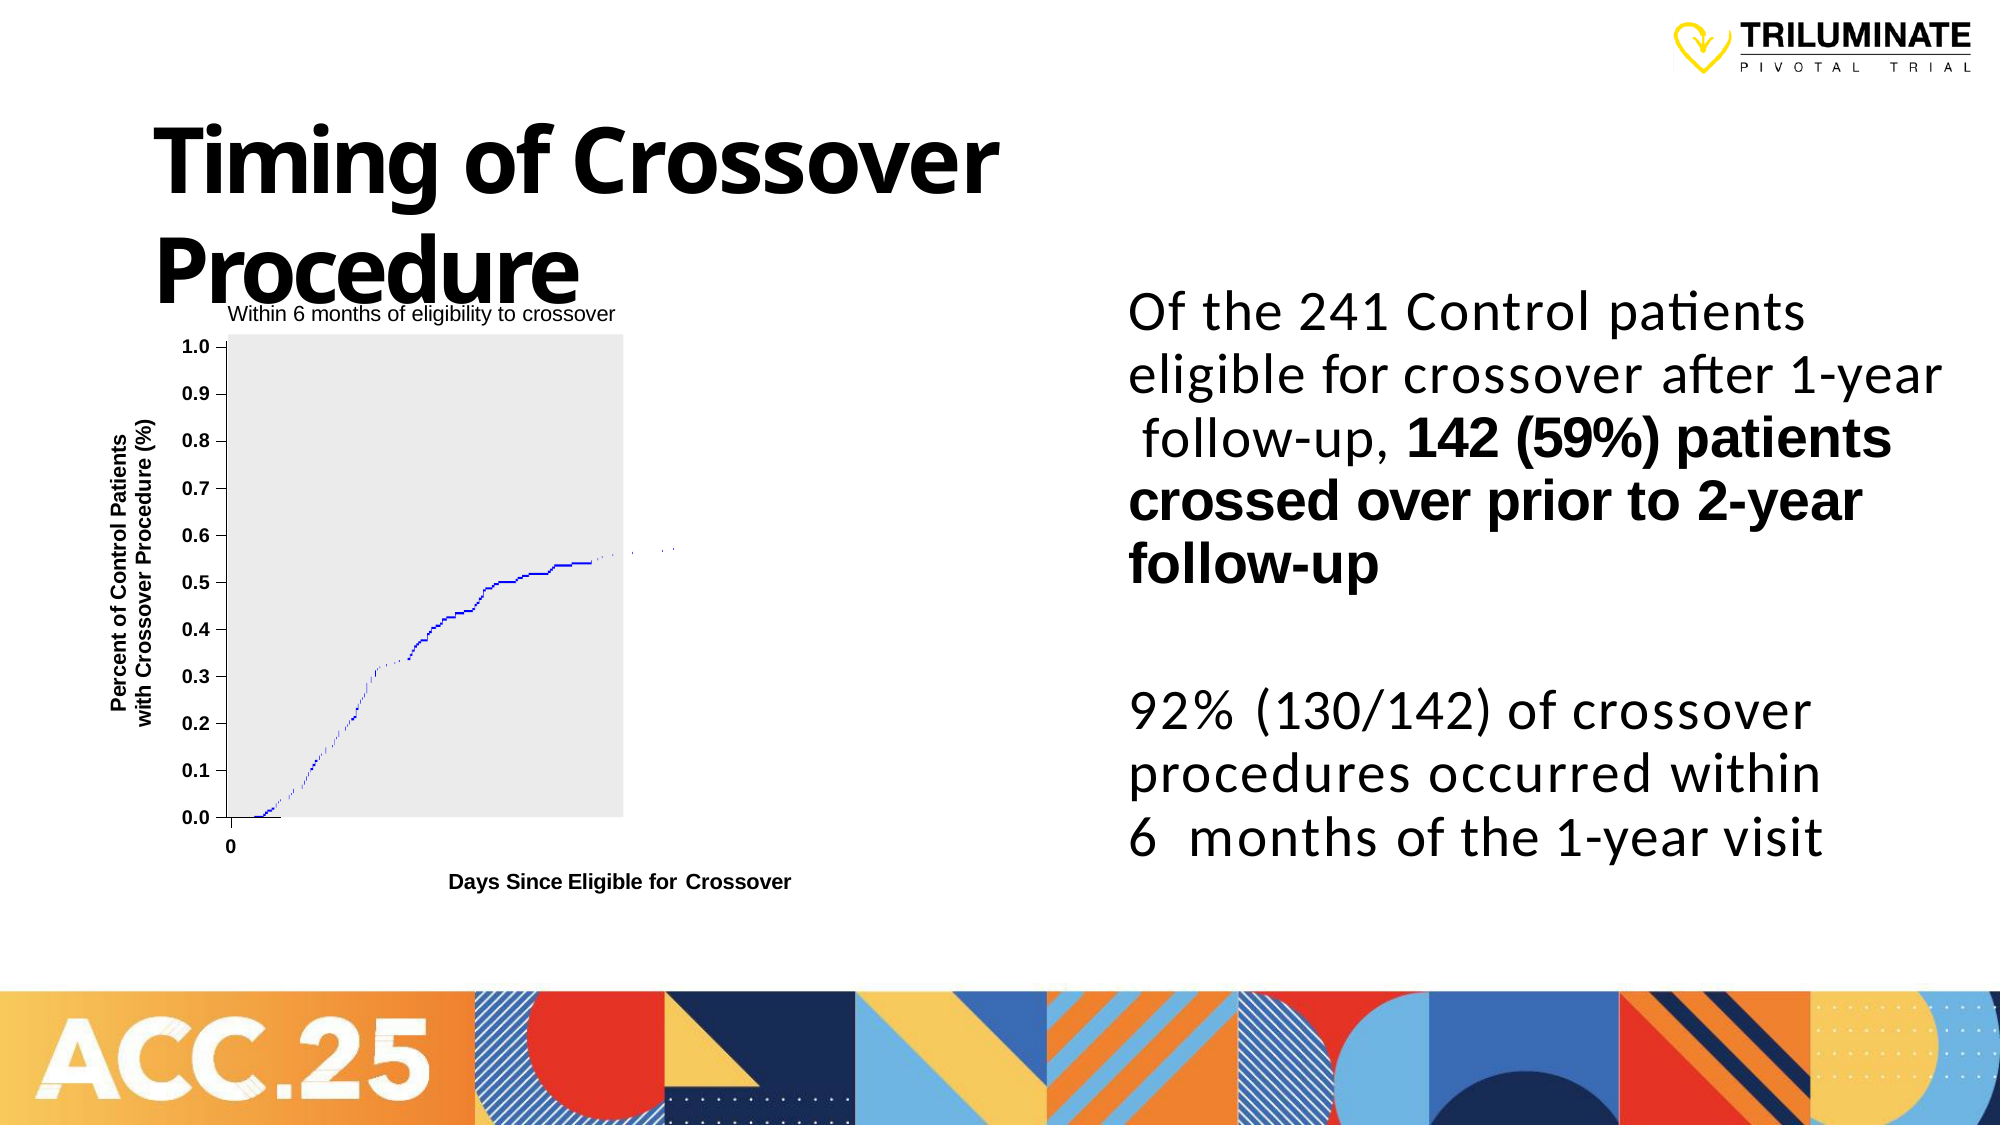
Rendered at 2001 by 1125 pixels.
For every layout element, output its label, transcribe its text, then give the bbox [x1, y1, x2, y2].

text_box [254, 803, 277, 817]
text_box [351, 703, 359, 721]
text_box 0.1 [179, 755, 213, 782]
text_box Within 6 months of eligibility to crossover [225, 297, 626, 326]
text_box 0.3 [179, 661, 213, 688]
text_box 1.0 [179, 331, 213, 358]
text_box 0.6 [179, 519, 213, 546]
text_box [407, 560, 592, 661]
picture [1673, 17, 1971, 74]
text_box 0.7 [179, 472, 213, 499]
text_box 0.5 [179, 566, 213, 594]
text_box 0.2 [179, 708, 213, 735]
text_box [310, 759, 318, 773]
text_box 0.9 [179, 378, 213, 405]
title Timing of Crossover Procedure [150, 99, 1347, 323]
text_box [98, 304, 169, 836]
text_box Percent of Control Patients with Crossover Procedure (%) [105, 412, 159, 730]
text_box [228, 334, 624, 818]
text_box 0.8 [179, 425, 213, 452]
text_box 0.4 [179, 613, 213, 641]
text_box Days Since Eligible for Crossover [446, 865, 801, 895]
text_box 92% (130/142) of crossover procedures occurred within 6 months of the 1-year visit [1126, 671, 1866, 869]
picture [0, 983, 2000, 1125]
text_box 0.0 [179, 802, 213, 829]
text_box Of the 241 Control patients eligible for crossover after 1-year follow-up, 142 (59%) patients crossed over prior to 2-year follow-up [1126, 272, 1950, 597]
text_box 0 [223, 831, 239, 858]
